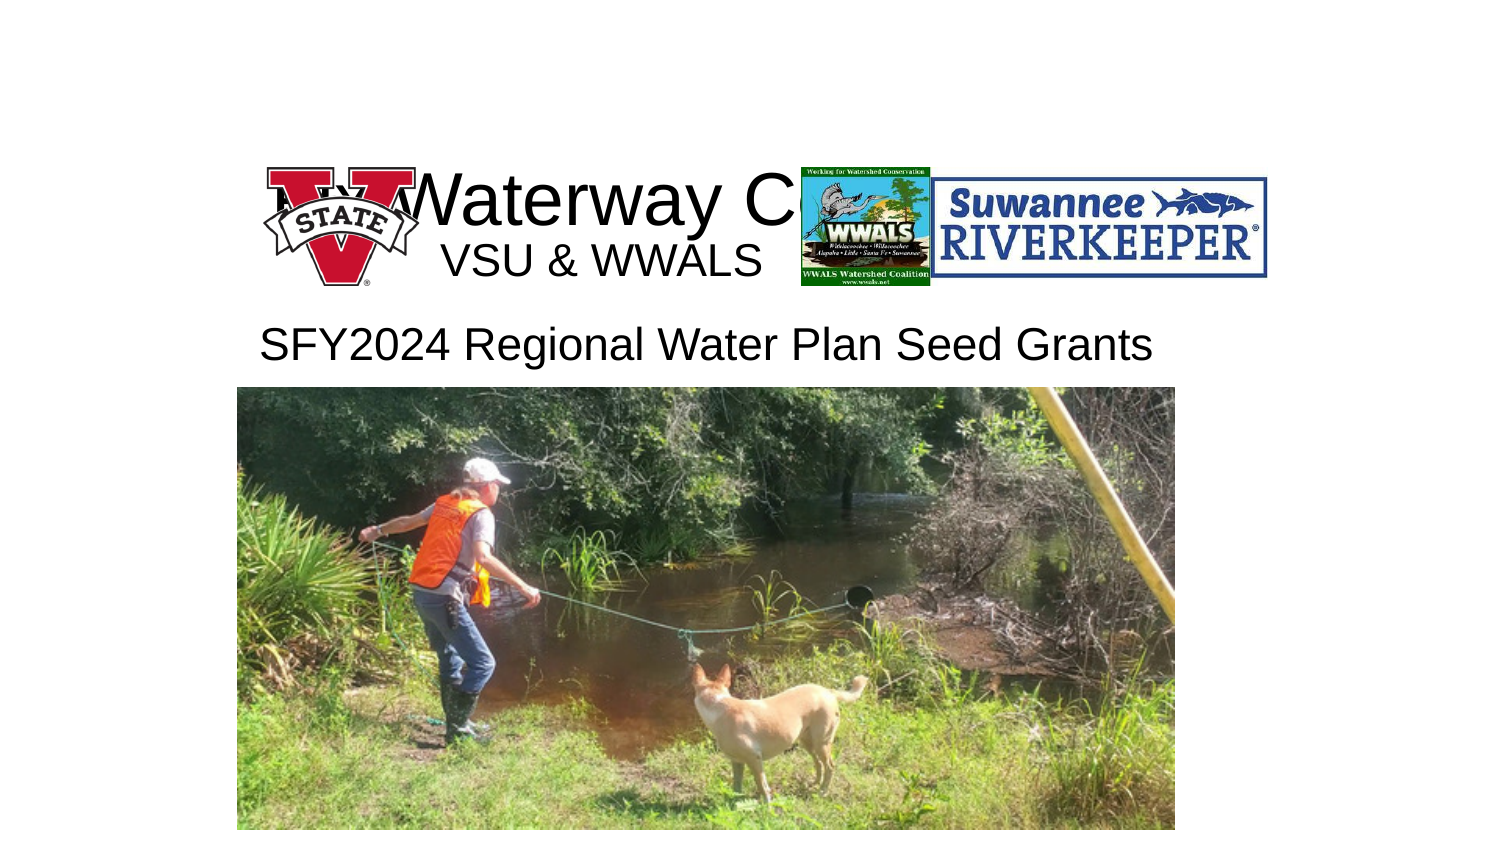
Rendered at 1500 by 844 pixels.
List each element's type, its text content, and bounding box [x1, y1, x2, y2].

picture [262, 167, 420, 286]
picture [801, 167, 1268, 286]
subtitle VSU & WWALS [5, 207, 1199, 337]
title Fix Waterway Contamination [51, 122, 1449, 312]
picture [237, 387, 1175, 830]
text_box SFY2024 Regional Water Plan Seed Grants [161, 290, 1251, 383]
